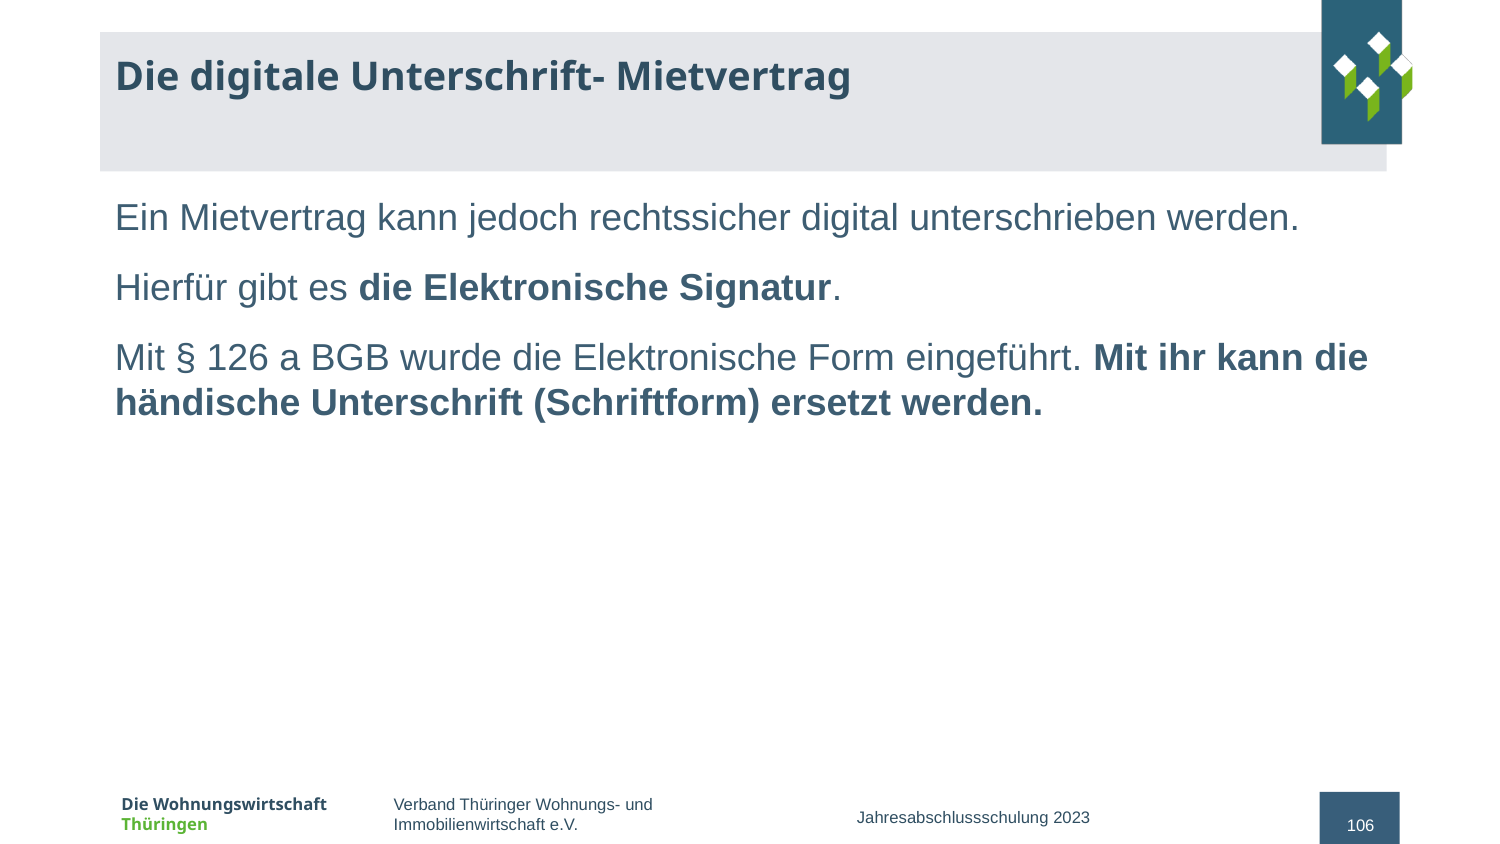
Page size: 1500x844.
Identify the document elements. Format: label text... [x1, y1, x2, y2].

title Die digitale Unterschrift- Mietvertrag [100, 43, 1270, 174]
footer Jahresabschlussschulung 2023 [841, 794, 1294, 839]
list Ein Mietvertrag kann jedoch rechtssicher digital unterschrieben werden. Hierfür gibt es die Elektronische Signatur. Mit § 126 a BGB wurde die Elektronische Form eingeführt. Mit ihr kann die händische Unterschrift (Schriftform) ersetzt werden. [100, 185, 1388, 765]
picture [1314, 0, 1413, 150]
